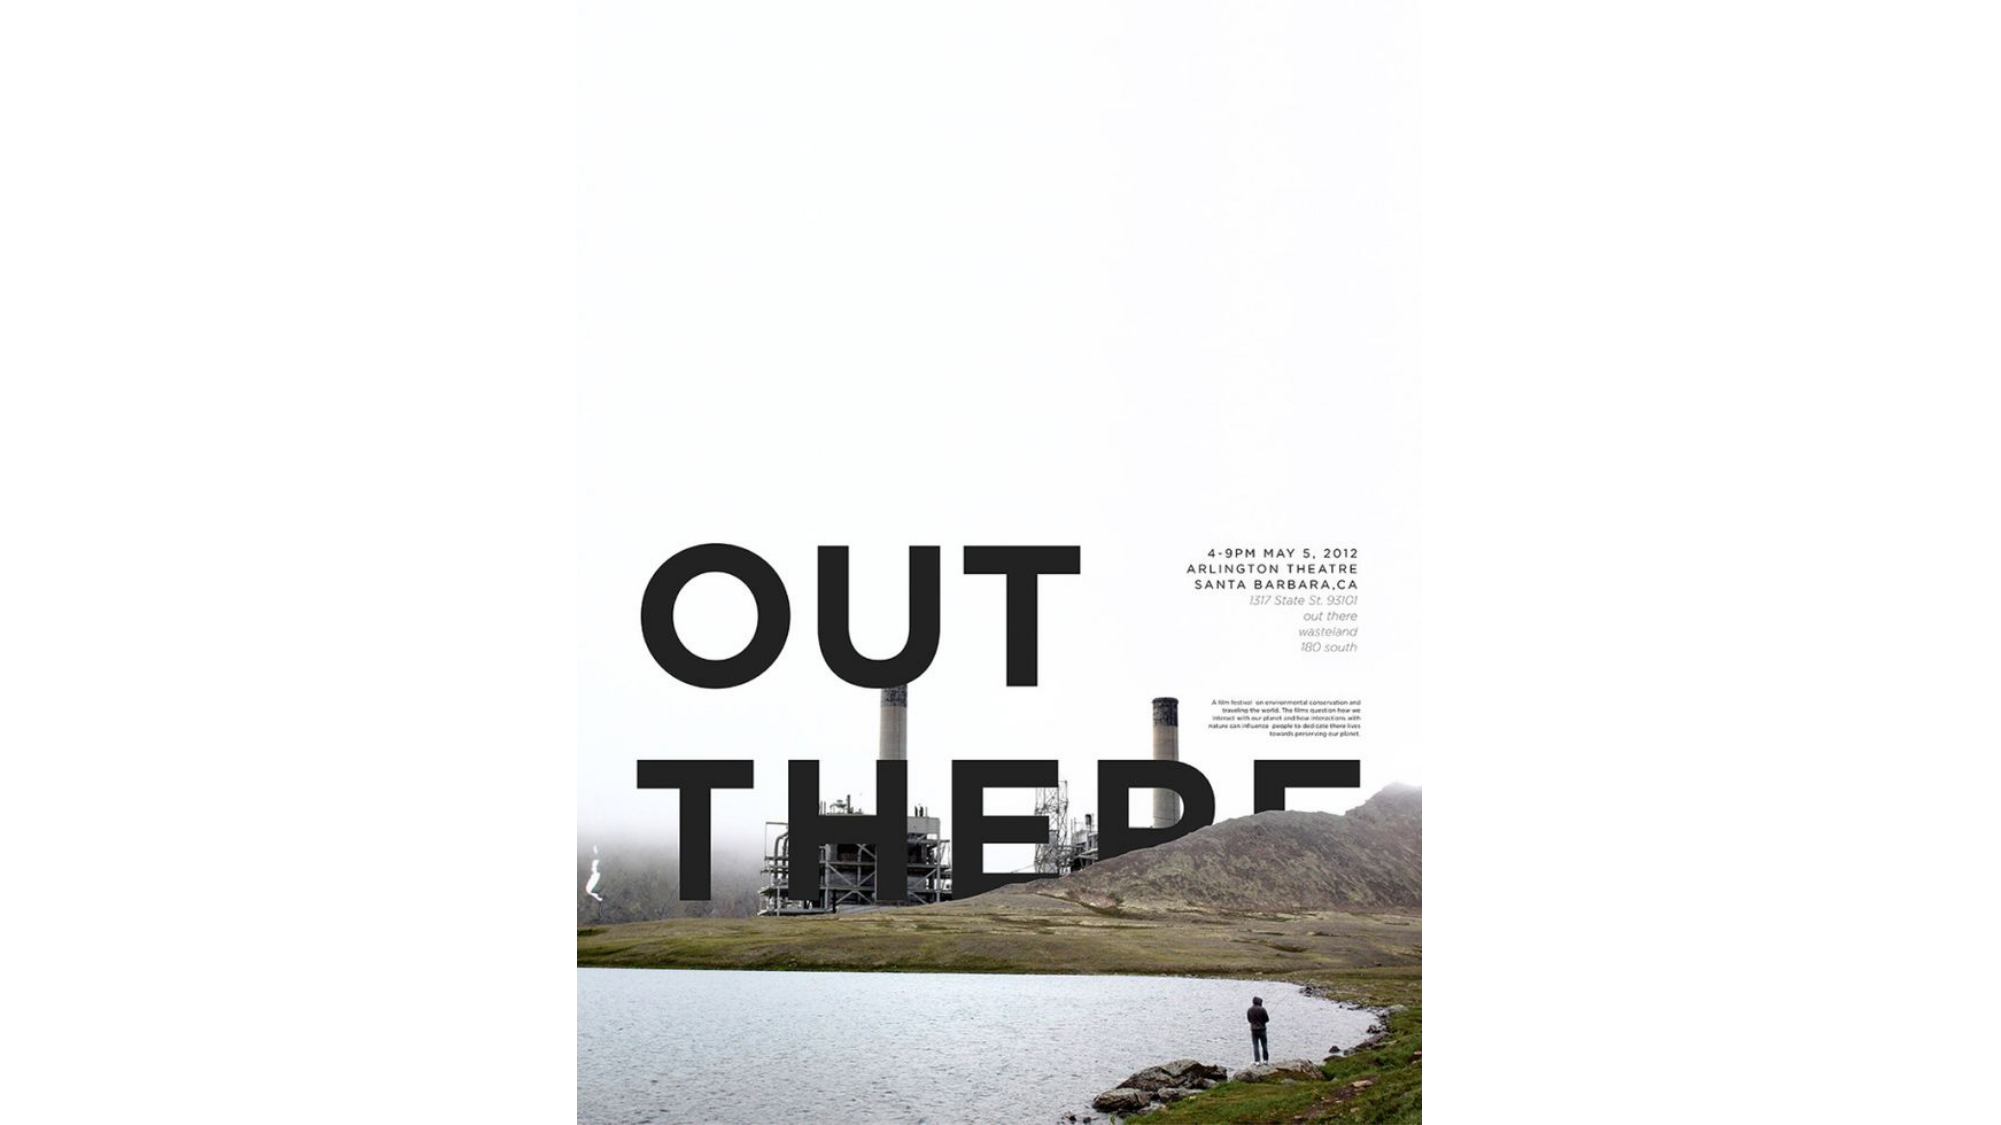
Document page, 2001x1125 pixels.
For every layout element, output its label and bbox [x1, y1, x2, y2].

picture [577, 0, 1422, 1125]
